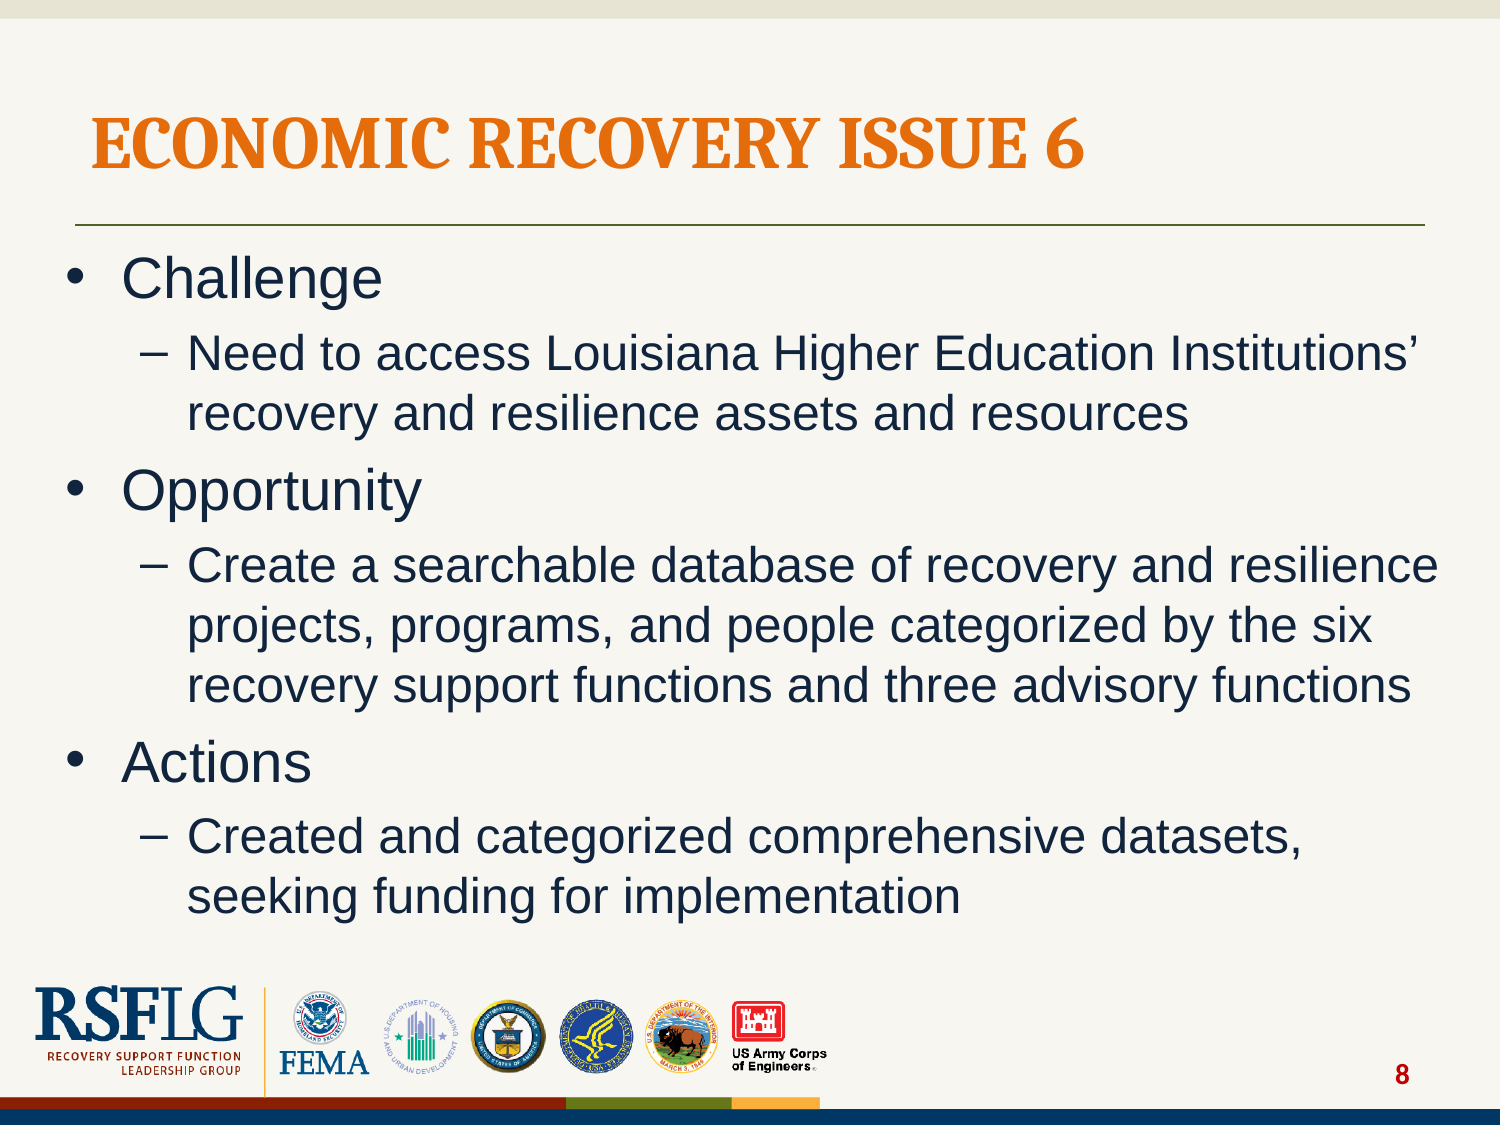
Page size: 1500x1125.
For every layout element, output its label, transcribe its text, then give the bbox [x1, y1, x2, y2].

list Challenge Need to access Louisiana Higher Education Institutions’ recovery and resilience assets and resources Opportunity Create a searchable database of recovery and resilience projects, programs, and people categorized by the six recovery support functions and three advisory functions Actions Created and categorized comprehensive datasets, seeking funding for implementation [50, 233, 1463, 976]
title ECONOMIC RECOVERY ISSUE 6 [75, 45, 1213, 233]
picture [0, 0, 1500, 1125]
slide_number 8 [1074, 1042, 1425, 1103]
